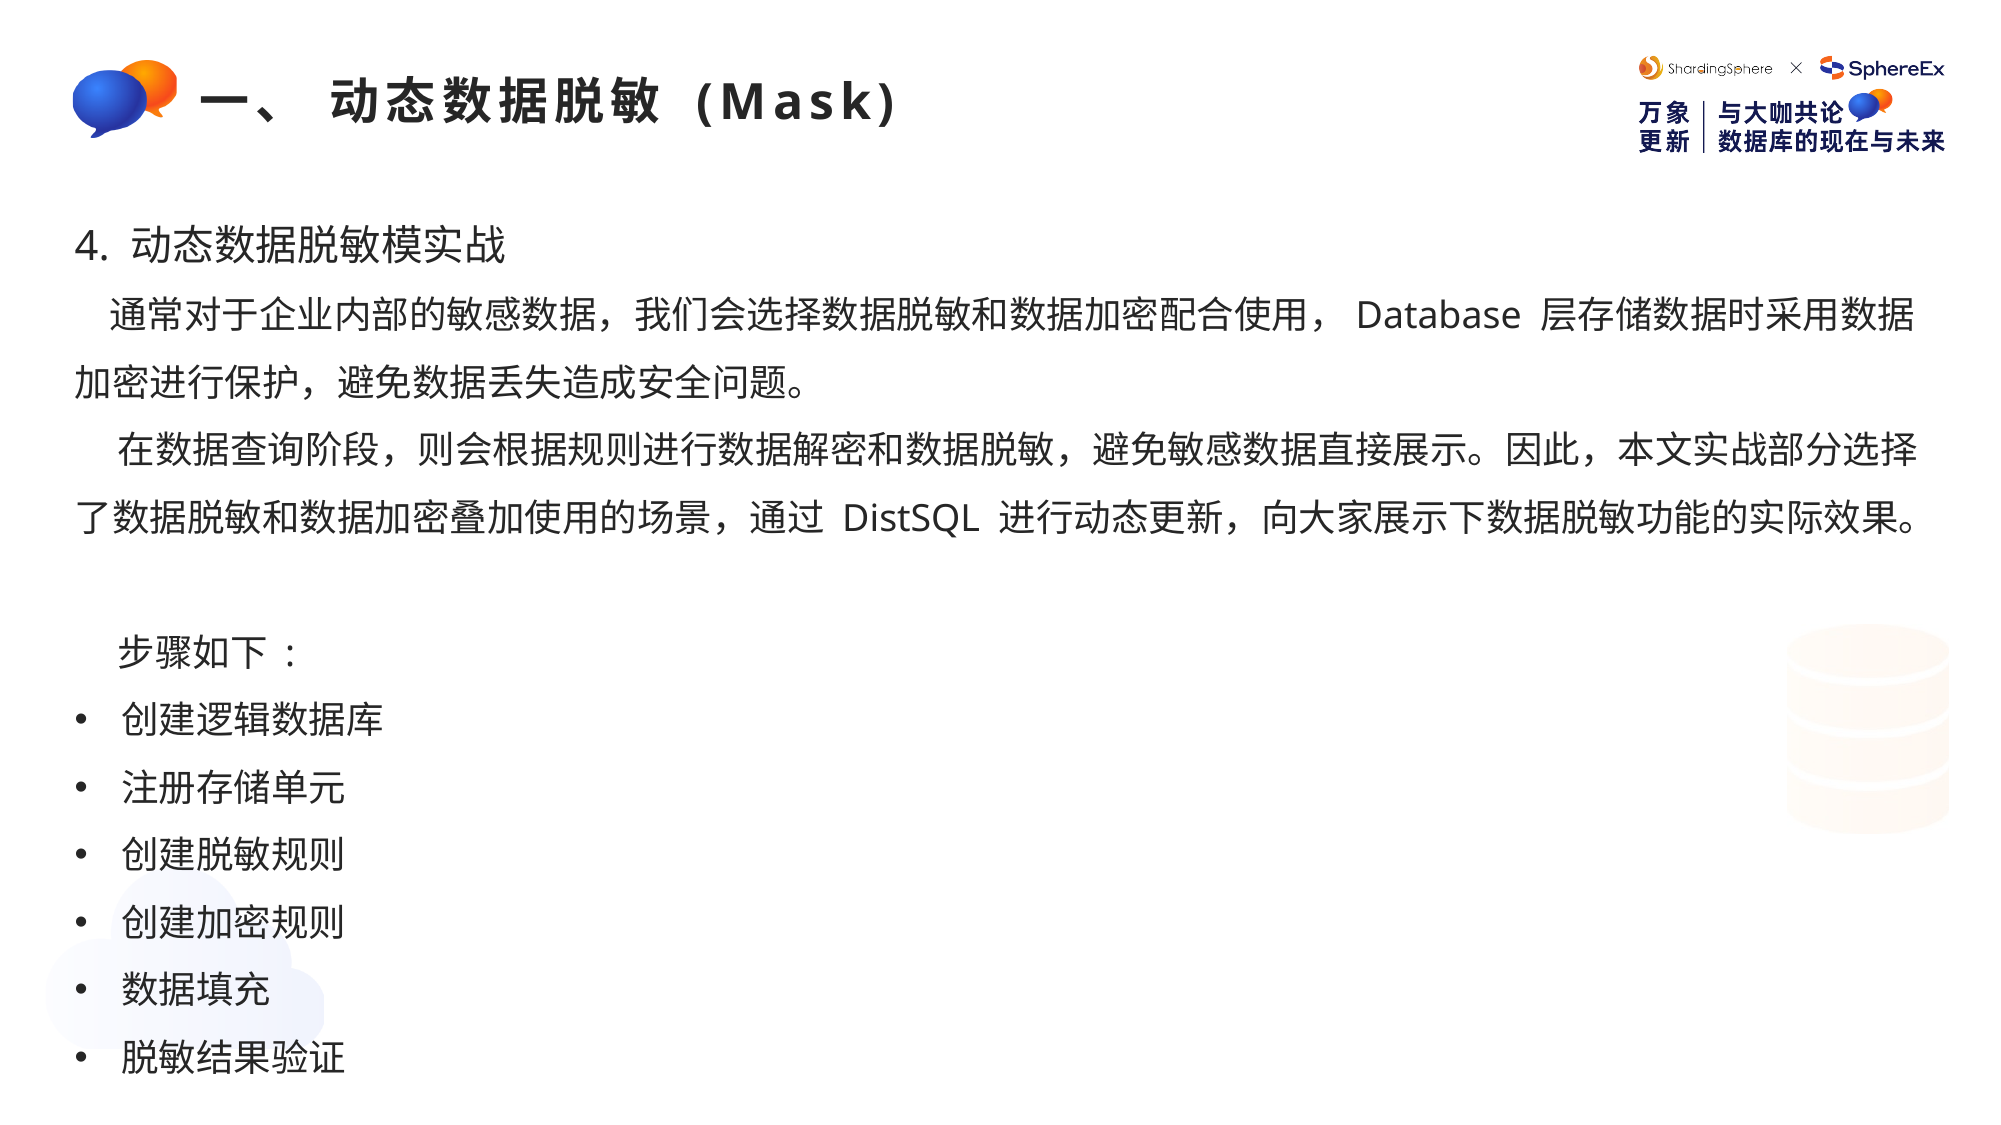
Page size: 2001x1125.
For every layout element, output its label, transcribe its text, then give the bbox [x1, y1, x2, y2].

text_box 4. 动态数据脱敏模实战 通常对于企业内部的敏感数据，我们会选择数据脱敏和数据加密配合使用，Database 层存储数据时采用数据加密进行保护，避免数据丢失造成安全问题。 在数据查询阶段，则会根据规则进行数据解密和数据脱敏，避免敏感数据直接展示。因此，本文实战部分选择了数据脱敏和数据加密叠加使用的场景，通过 DistSQL 进行动态更新，向大家展示下数据脱敏功能的实际效果。 步骤如下 : 创建逻辑数据库 注册存储单元 创建脱敏规则 创建加密规则 数据填充 脱敏结果验证 [59, 186, 1941, 1087]
picture [1635, 52, 1949, 157]
text_box 一、 动态数据脱敏 (Mask) [184, 61, 1573, 137]
